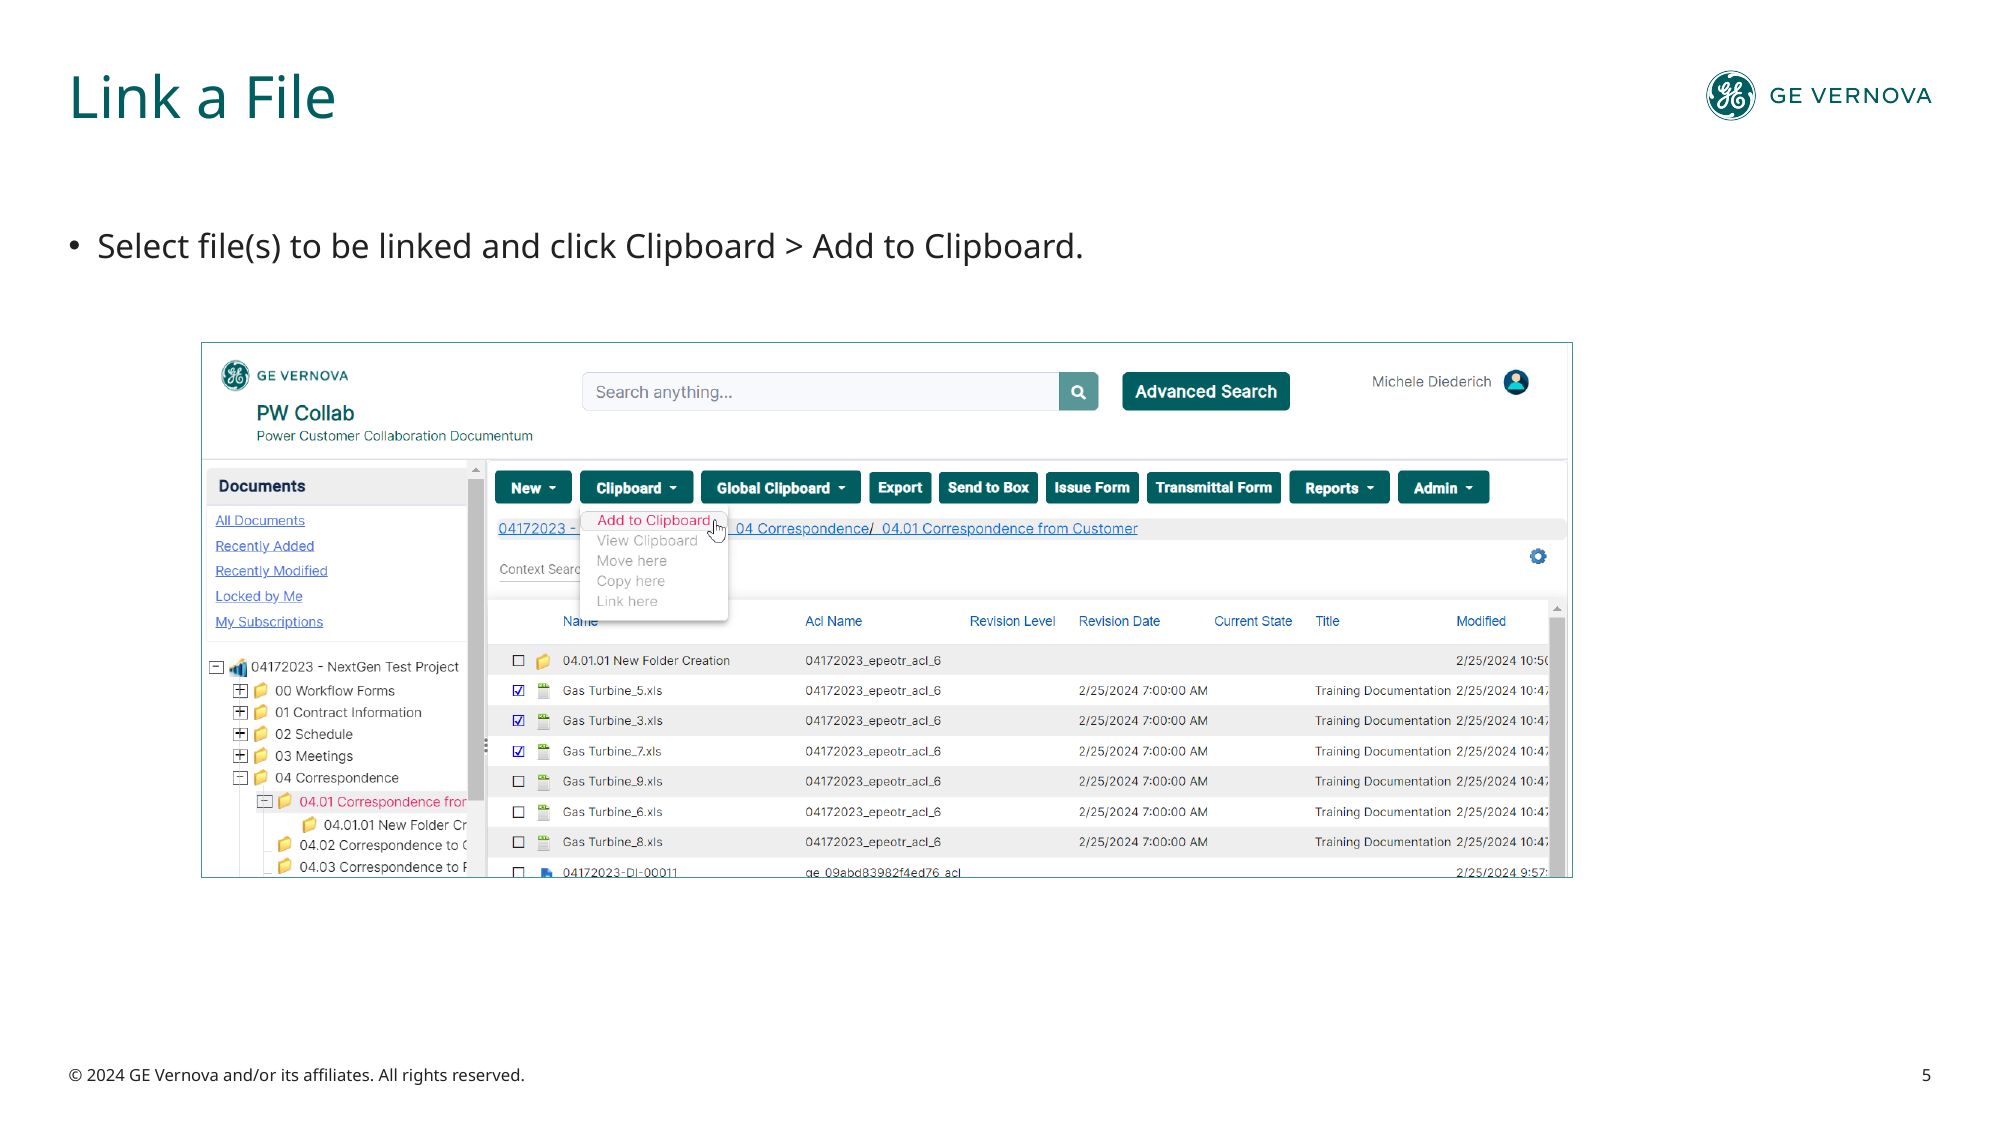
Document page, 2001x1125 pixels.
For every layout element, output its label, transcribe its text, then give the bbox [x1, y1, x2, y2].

list Select file(s) to be linked and click Clipboard > Add to Clipboard. [68, 224, 1736, 300]
title Link a File [68, 68, 1642, 144]
picture [1691, 55, 1947, 136]
picture [201, 342, 1573, 878]
slide_number 5 [1840, 1065, 1932, 1125]
footer © 2024 GE Vernova and/or its affiliates. All rights reserved. [68, 1065, 1750, 1106]
